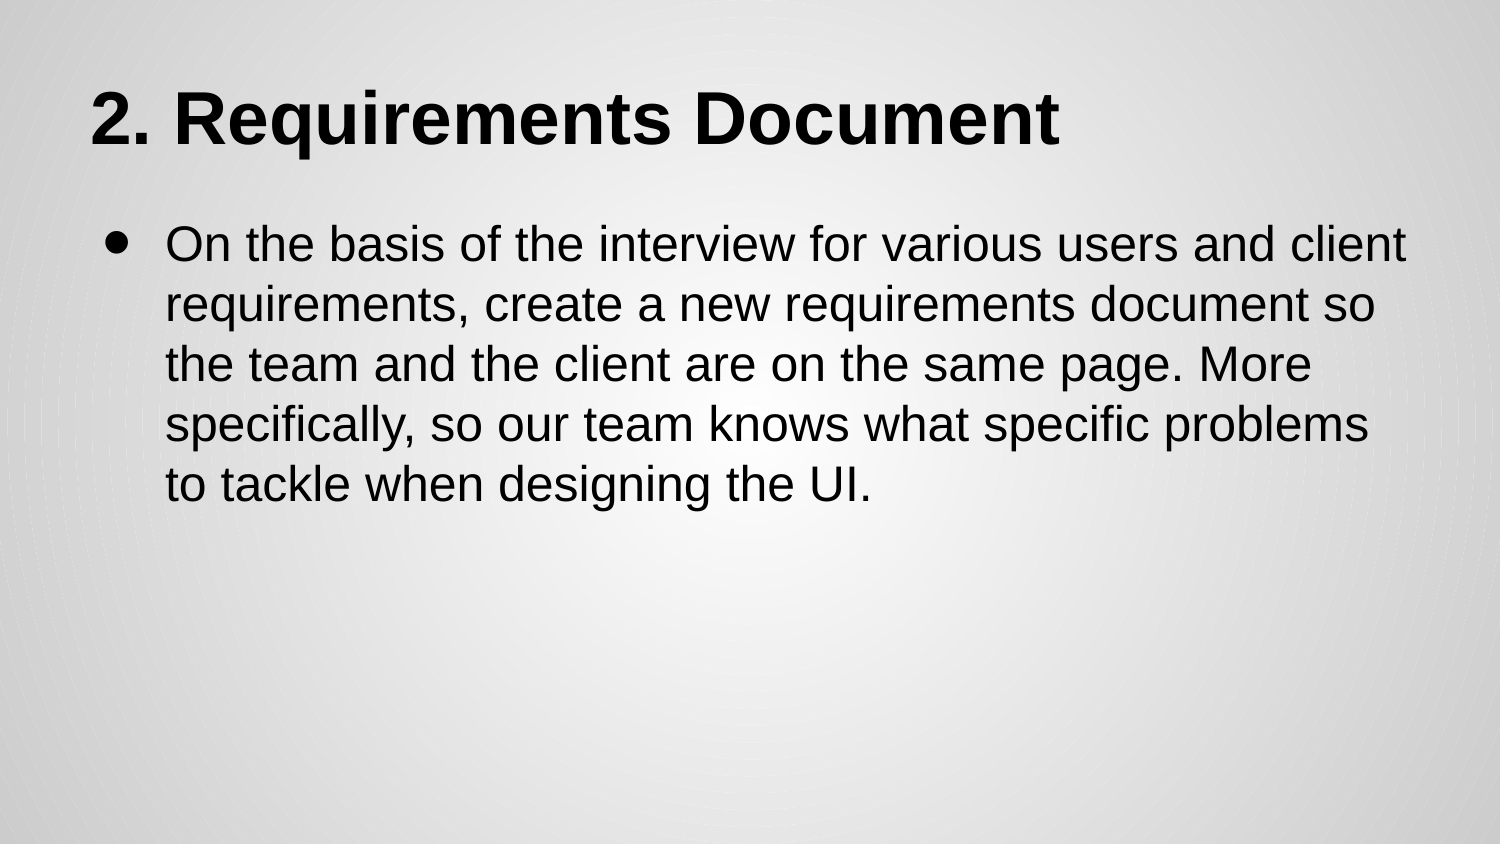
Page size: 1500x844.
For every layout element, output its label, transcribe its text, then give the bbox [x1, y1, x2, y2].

list On the basis of the interview for various users and client requirements, create a new requirements document so the team and the client are on the same page. More specifically, so our team knows what specific problems to tackle when designing the UI. [75, 196, 1425, 808]
title 2. Requirements Document [75, 33, 1425, 175]
